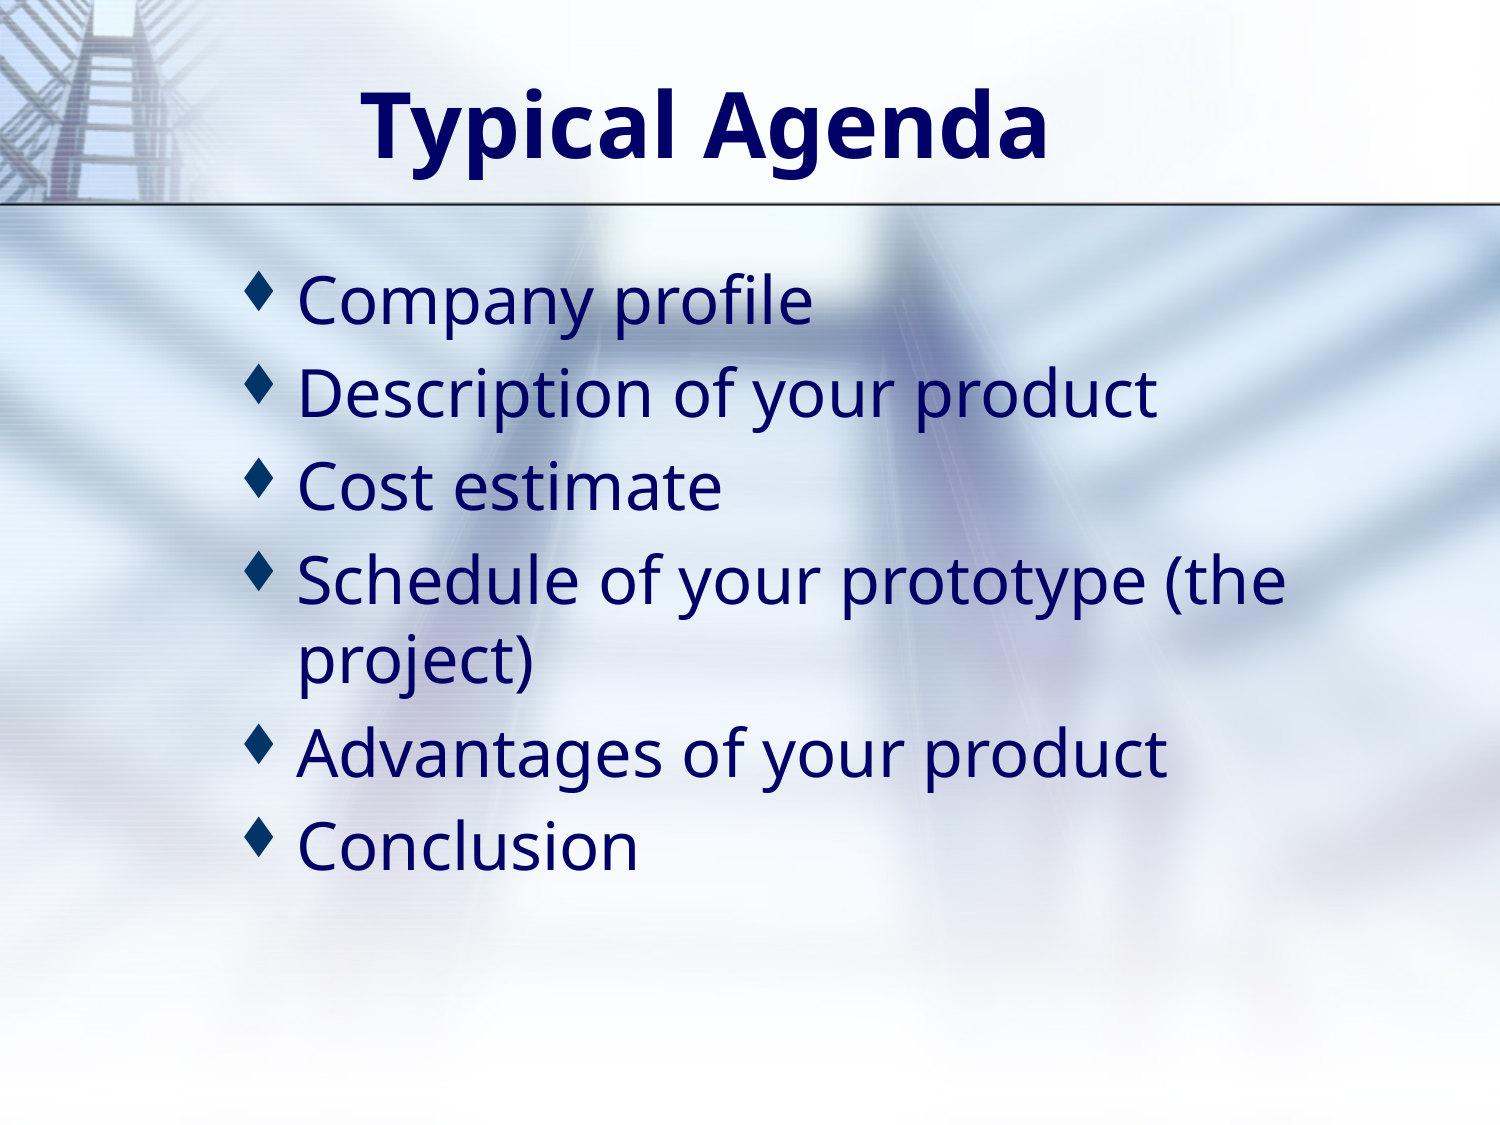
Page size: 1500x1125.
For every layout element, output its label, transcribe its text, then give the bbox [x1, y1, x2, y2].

picture [0, 0, 1500, 1125]
title Typical Agenda [87, 49, 1326, 194]
list Company profile Description of your product Cost estimate Schedule of your prototype (the project) Advantages of your product Conclusion [224, 249, 1463, 1101]
